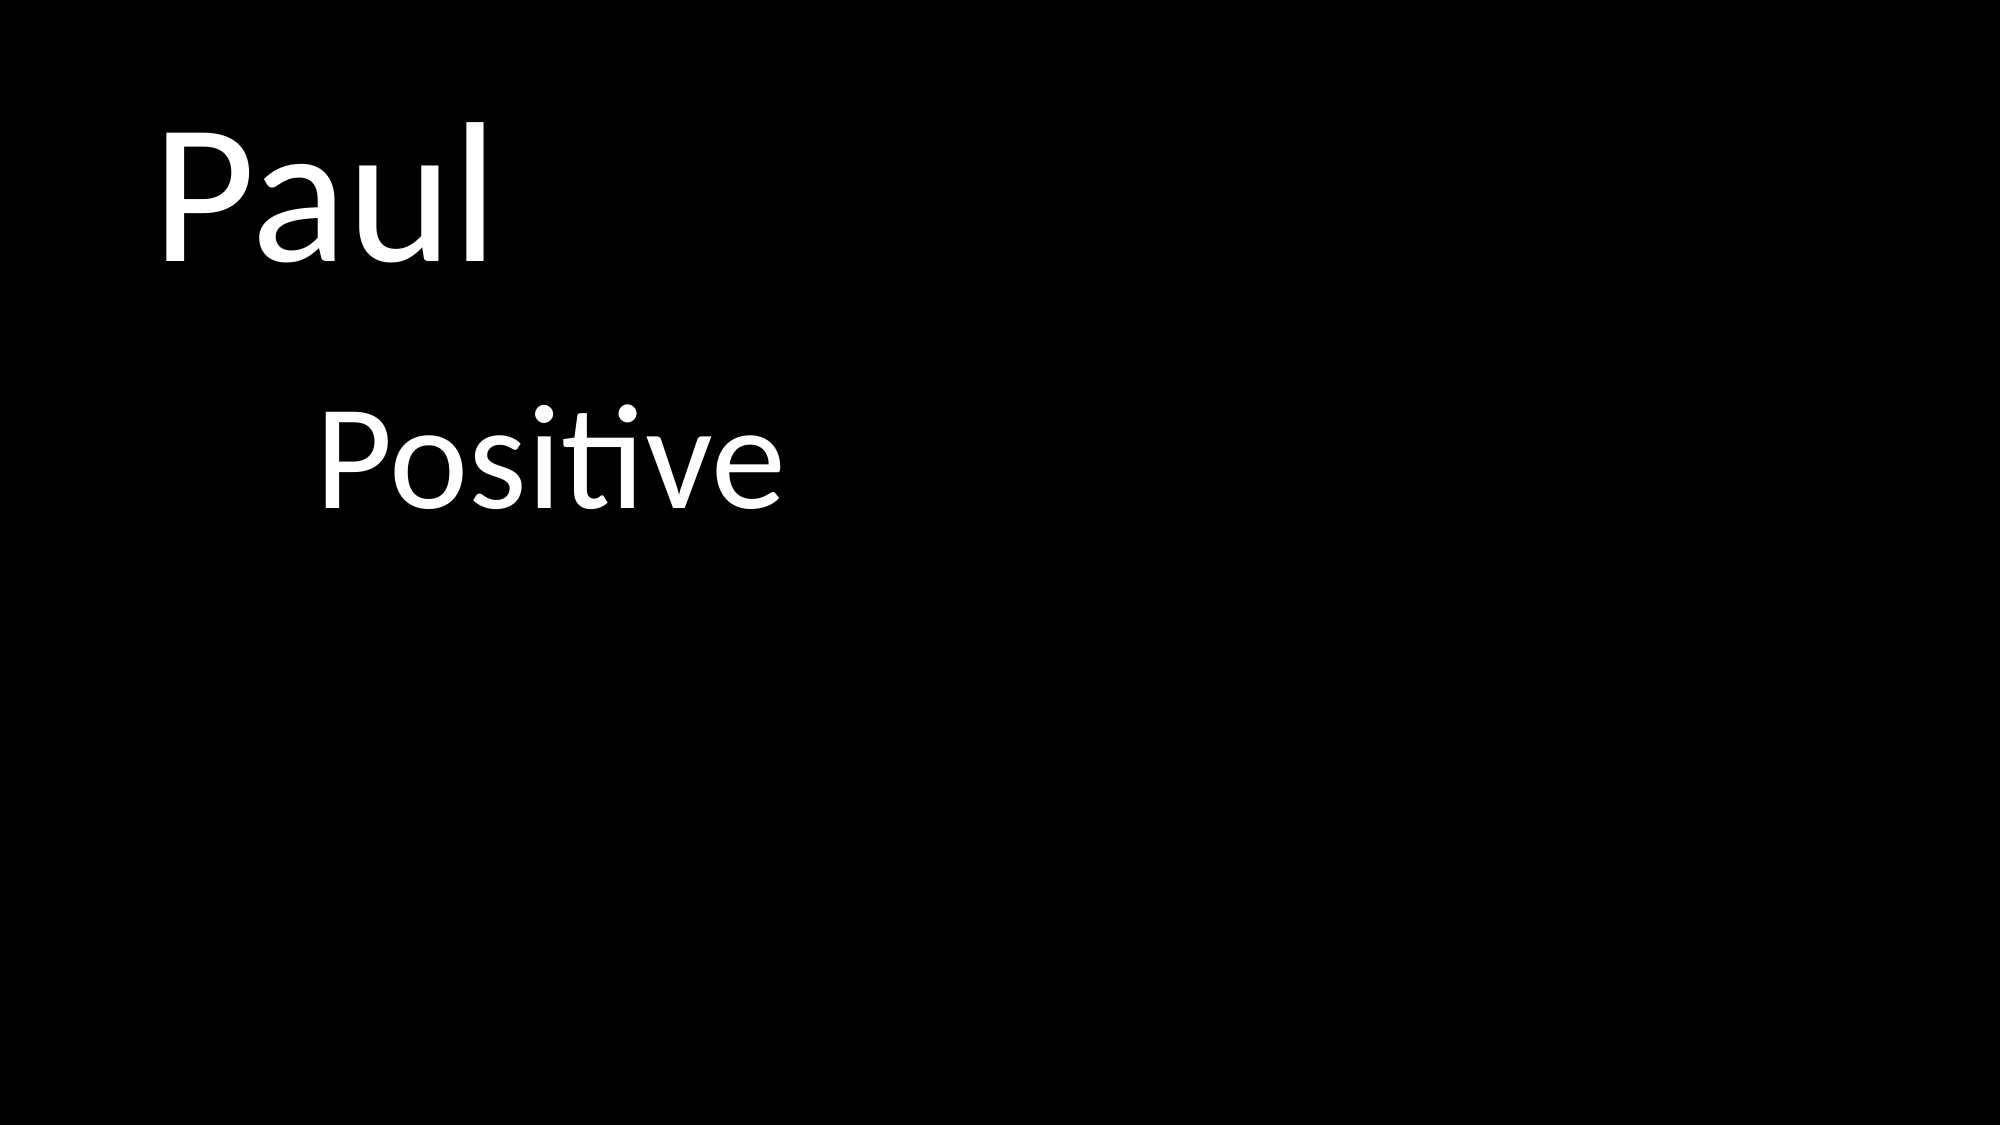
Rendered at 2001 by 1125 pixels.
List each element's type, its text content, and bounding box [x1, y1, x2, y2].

list Positive [300, 351, 1863, 1066]
title Paul [137, 59, 1863, 334]
